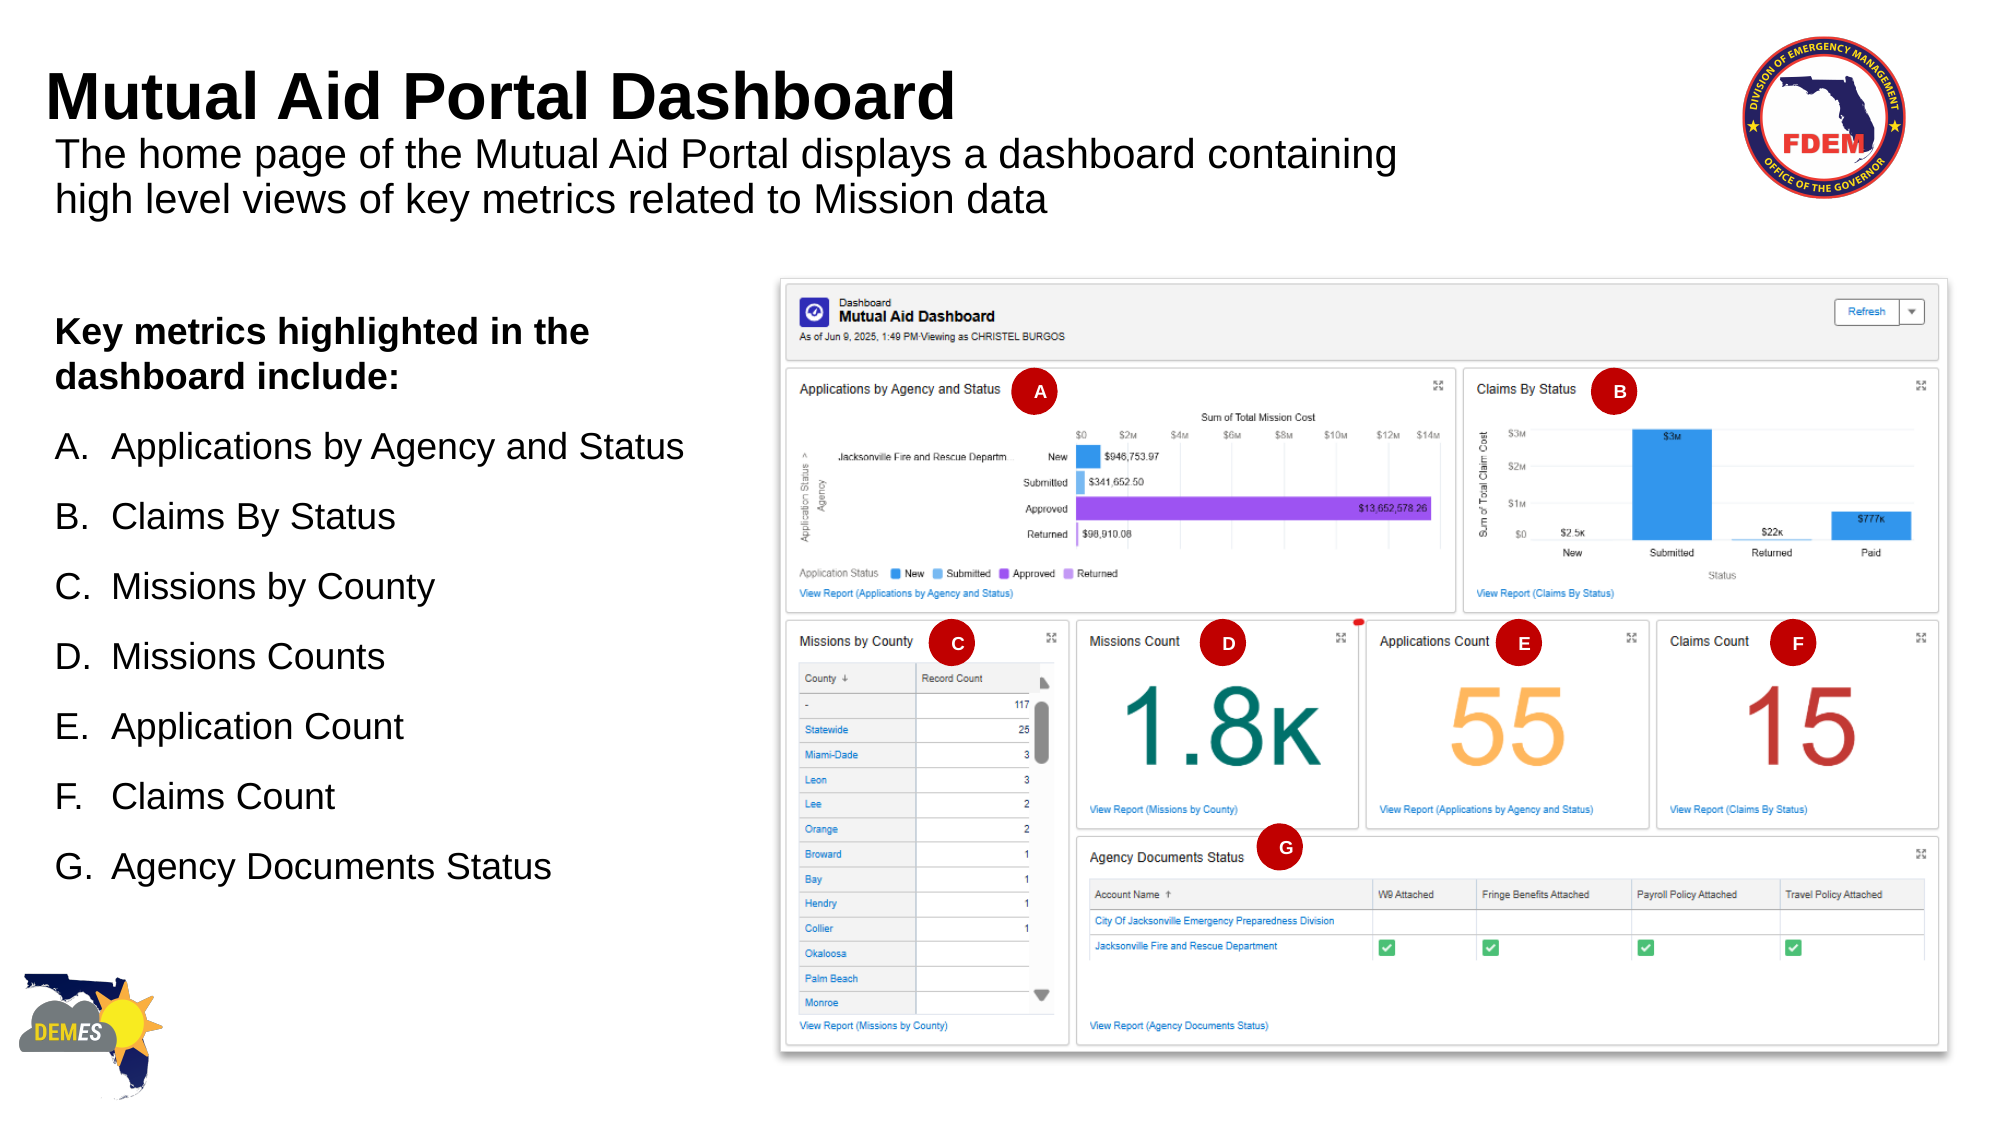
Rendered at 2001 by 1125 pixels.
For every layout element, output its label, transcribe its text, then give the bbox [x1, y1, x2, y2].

picture [780, 278, 1948, 1052]
title Mutual Aid Portal Dashboard [45, 61, 1859, 225]
text_box The home page of the Mutual Aid Portal displays a dashboard containing high level views of key metrics related to Mission data [39, 125, 1433, 211]
picture [15, 965, 166, 1109]
picture [1741, 35, 1907, 200]
text_box Key metrics highlighted in the dashboard include: Applications by Agency and Status Claims By Status Missions by County Missions Counts Application Count Claims Count Agency Documents Status [39, 299, 736, 895]
